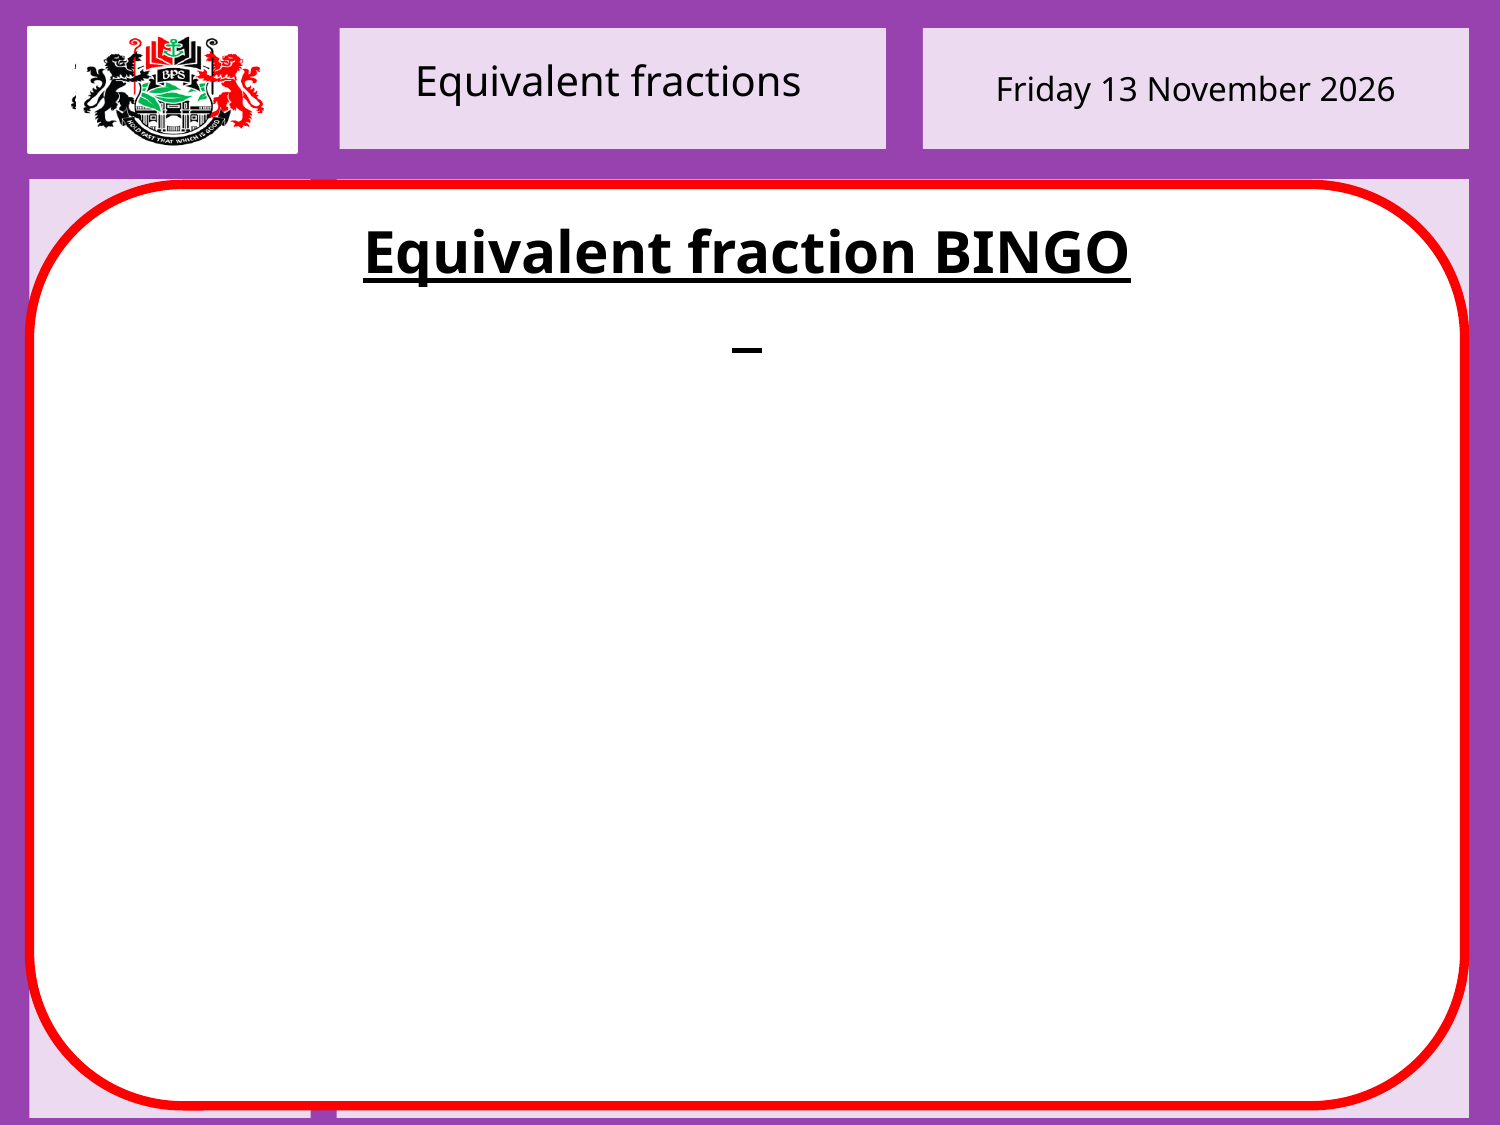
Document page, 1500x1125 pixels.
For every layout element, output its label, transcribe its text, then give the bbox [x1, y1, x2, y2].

text_box [27, 248, 1467, 1108]
picture [0, 0, 1500, 1125]
text_box Equivalent fractions [324, 47, 892, 113]
text_box [97, 182, 1397, 208]
text_box Equivalent fraction BINGO [56, 208, 1439, 473]
